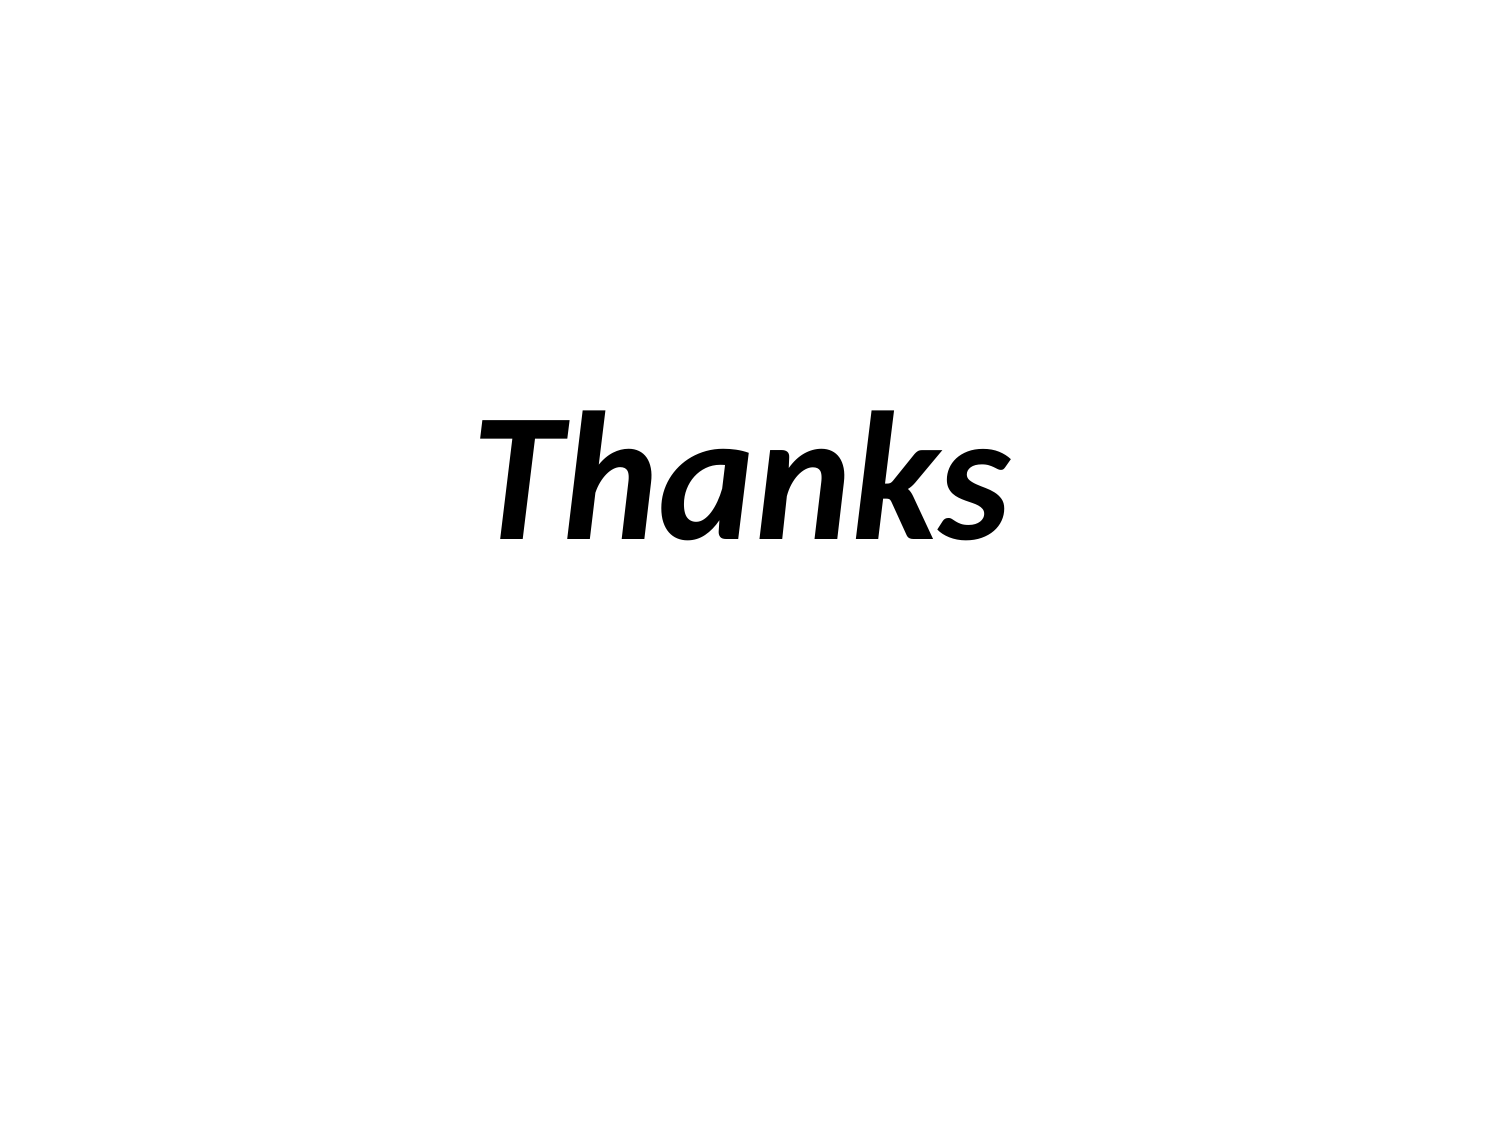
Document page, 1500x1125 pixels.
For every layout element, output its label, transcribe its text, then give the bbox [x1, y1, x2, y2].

text_box Thanks [456, 349, 1027, 584]
